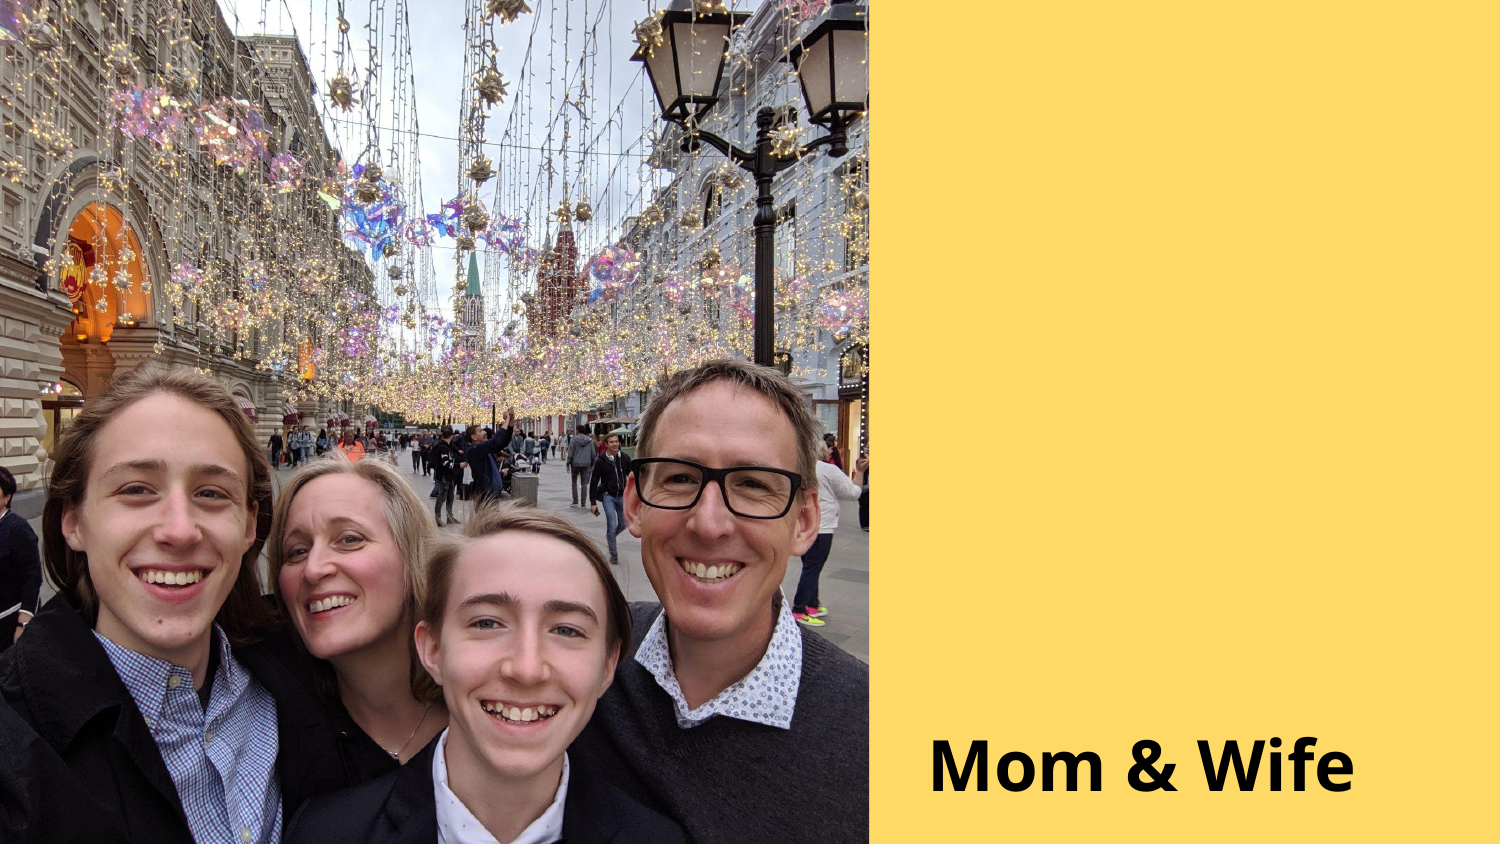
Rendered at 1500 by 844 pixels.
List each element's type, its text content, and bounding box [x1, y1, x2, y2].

text_box Mom & Wife [912, 705, 1474, 844]
picture [0, 0, 870, 844]
